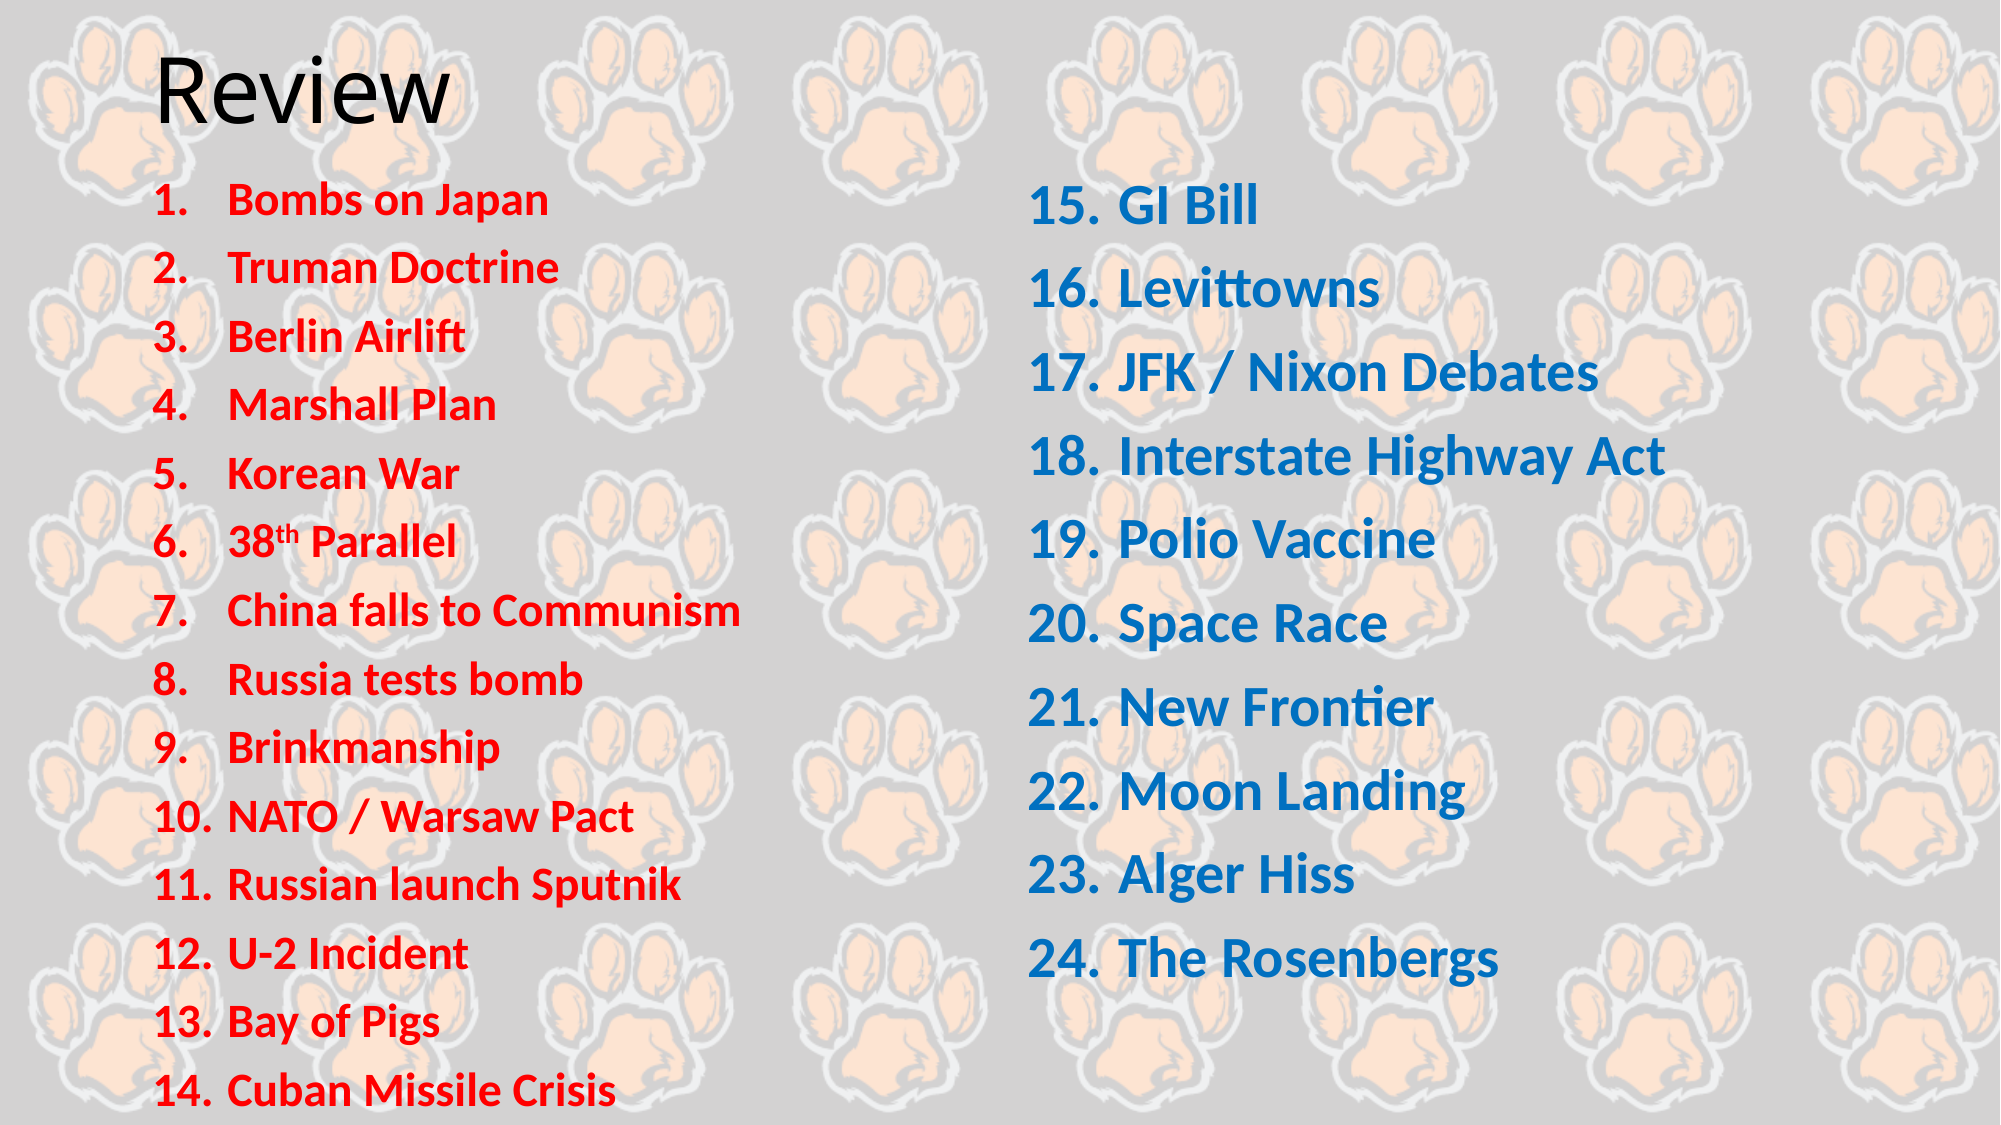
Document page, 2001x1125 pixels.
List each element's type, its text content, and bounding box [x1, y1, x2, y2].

title Review [137, 20, 1863, 167]
list GI Bill Levittowns JFK / Nixon Debates Interstate Highway Act Polio Vaccine Space Race New Frontier Moon Landing Alger Hiss The Rosenbergs [1012, 166, 1863, 1125]
list Bombs on Japan Truman Doctrine Berlin Airlift Marshall Plan Korean War 38th Parallel China falls to Communism Russia tests bomb Brinkmanship NATO / Warsaw Pact Russian launch Sputnik U-2 Incident Bay of Pigs Cuban Missile Crisis [137, 166, 988, 1125]
